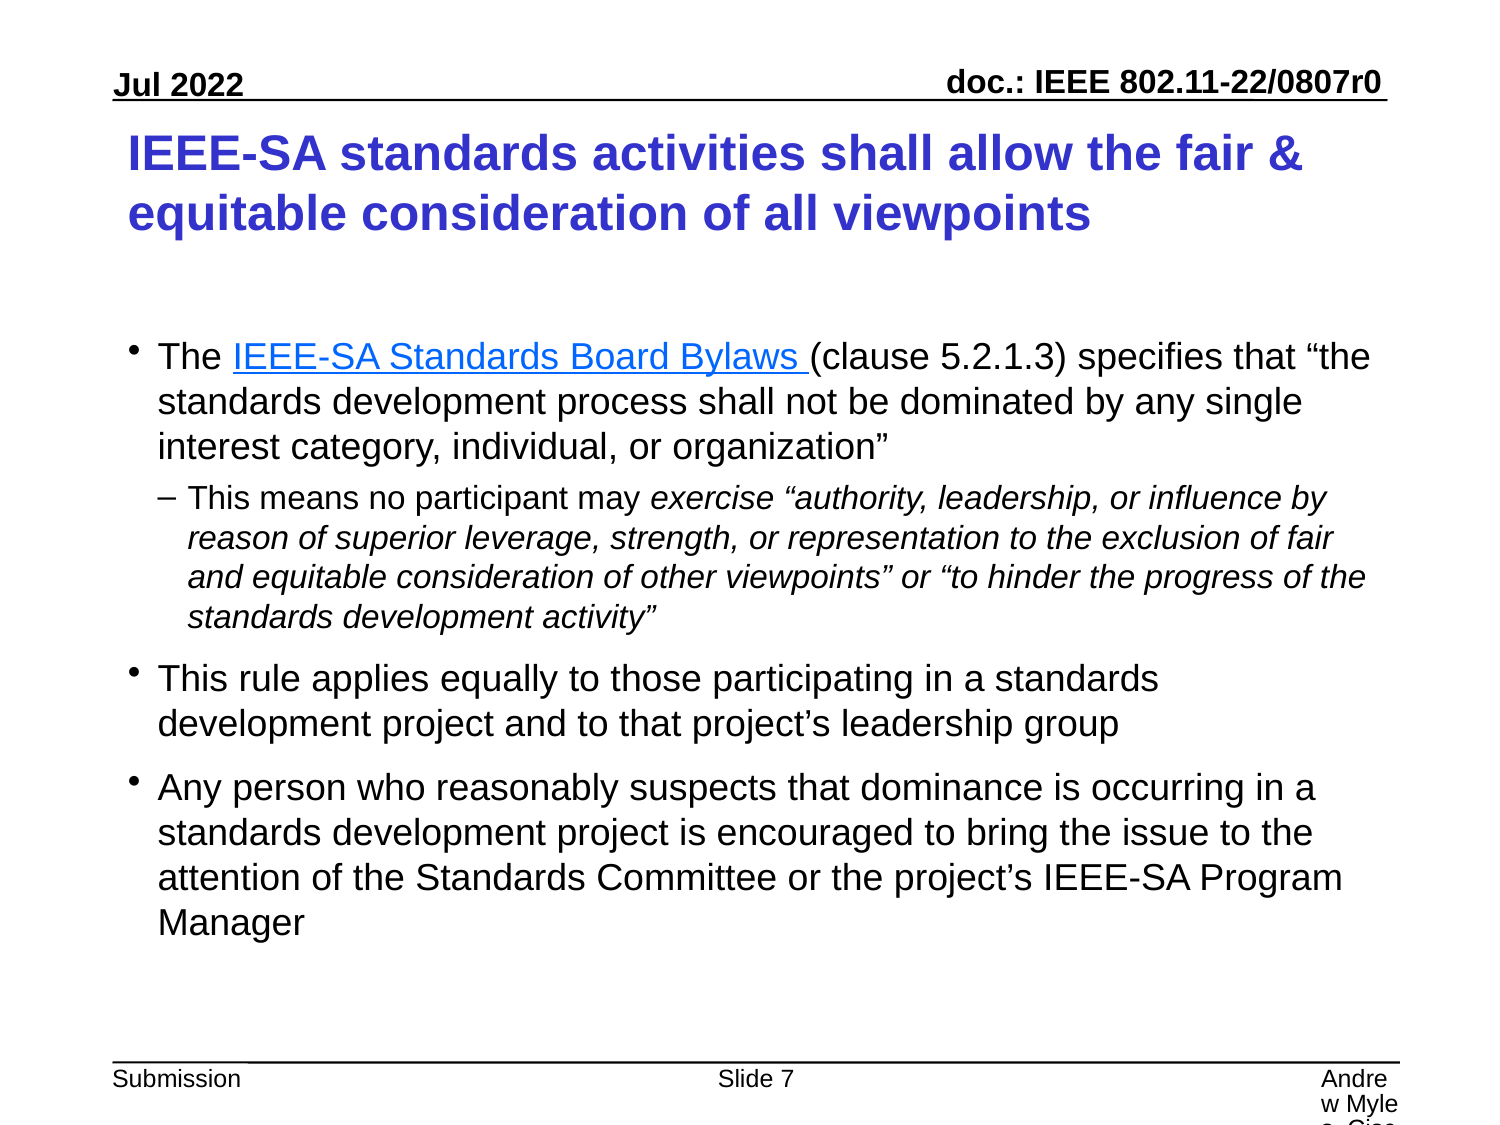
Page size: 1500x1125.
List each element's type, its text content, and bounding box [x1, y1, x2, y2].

slide_number Slide 7 [709, 1061, 803, 1093]
footer Andrew Myles, Cisco [1320, 1061, 1402, 1093]
list The IEEE-SA Standards Board Bylaws (clause 5.2.1.3) specifies that “the standards development process shall not be dominated by any single interest category, individual, or organization” This means no participant may exercise “authority, leadership, or influence by reason of superior leverage, strength, or representation to the exclusion of fair and equitable consideration of other viewpoints” or “to hinder the progress of the standards development activity” This rule applies equally to those participating in a standards development project and to that project’s leadership group Any person who reasonably suspects that dominance is occurring in a standards development project is encouraged to bring the issue to the attention of the Standards Committee or the project’s IEEE-SA Program Manager [112, 324, 1388, 1000]
title IEEE-SA standards activities shall allow the fair & equitable consideration of all viewpoints [112, 112, 1388, 288]
